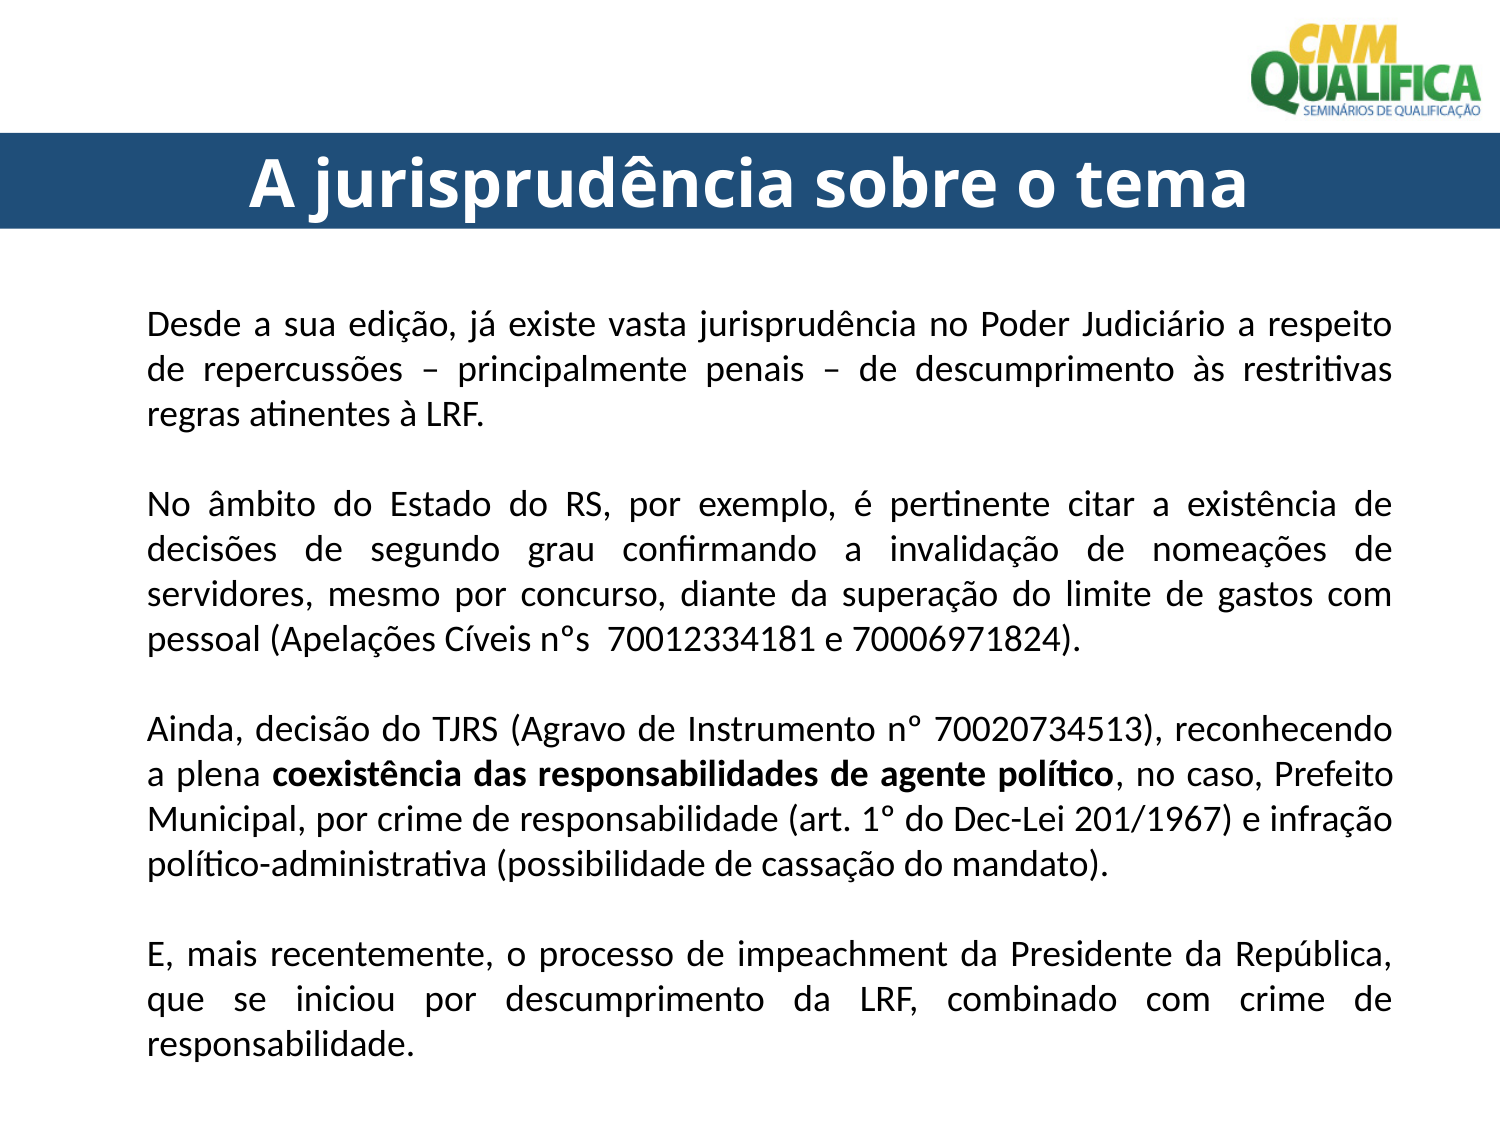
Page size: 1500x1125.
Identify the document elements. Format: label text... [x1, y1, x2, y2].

text_box A jurisprudência sobre o tema [0, 132, 1500, 229]
picture [0, 229, 1500, 1125]
picture [0, 0, 1500, 132]
text_box Desde a sua edição, já existe vasta jurisprudência no Poder Judiciário a respeito de repercussões – principalmente penais – de descumprimento às restritivas regras atinentes à LRF. No âmbito do Estado do RS, por exemplo, é pertinente citar a existência de decisões de segundo grau confirmando a invalidação de nomeações de servidores, mesmo por concurso, diante da superação do limite de gastos com pessoal (Apelações Cíveis nºs 70012334181 e 70006971824). Ainda, decisão do TJRS (Agravo de Instrumento nº 70020734513), reconhecendo a plena coexistência das responsabilidades de agente político, no caso, Prefeito Municipal, por crime de responsabilidade (art. 1º do Dec-Lei 201/1967) e infração político-administrativa (possibilidade de cassação do mandato). E, mais recentemente, o processo de impeachment da Presidente da República, que se iniciou por descumprimento da LRF, combinado com crime de responsabilidade. [132, 291, 1409, 1072]
